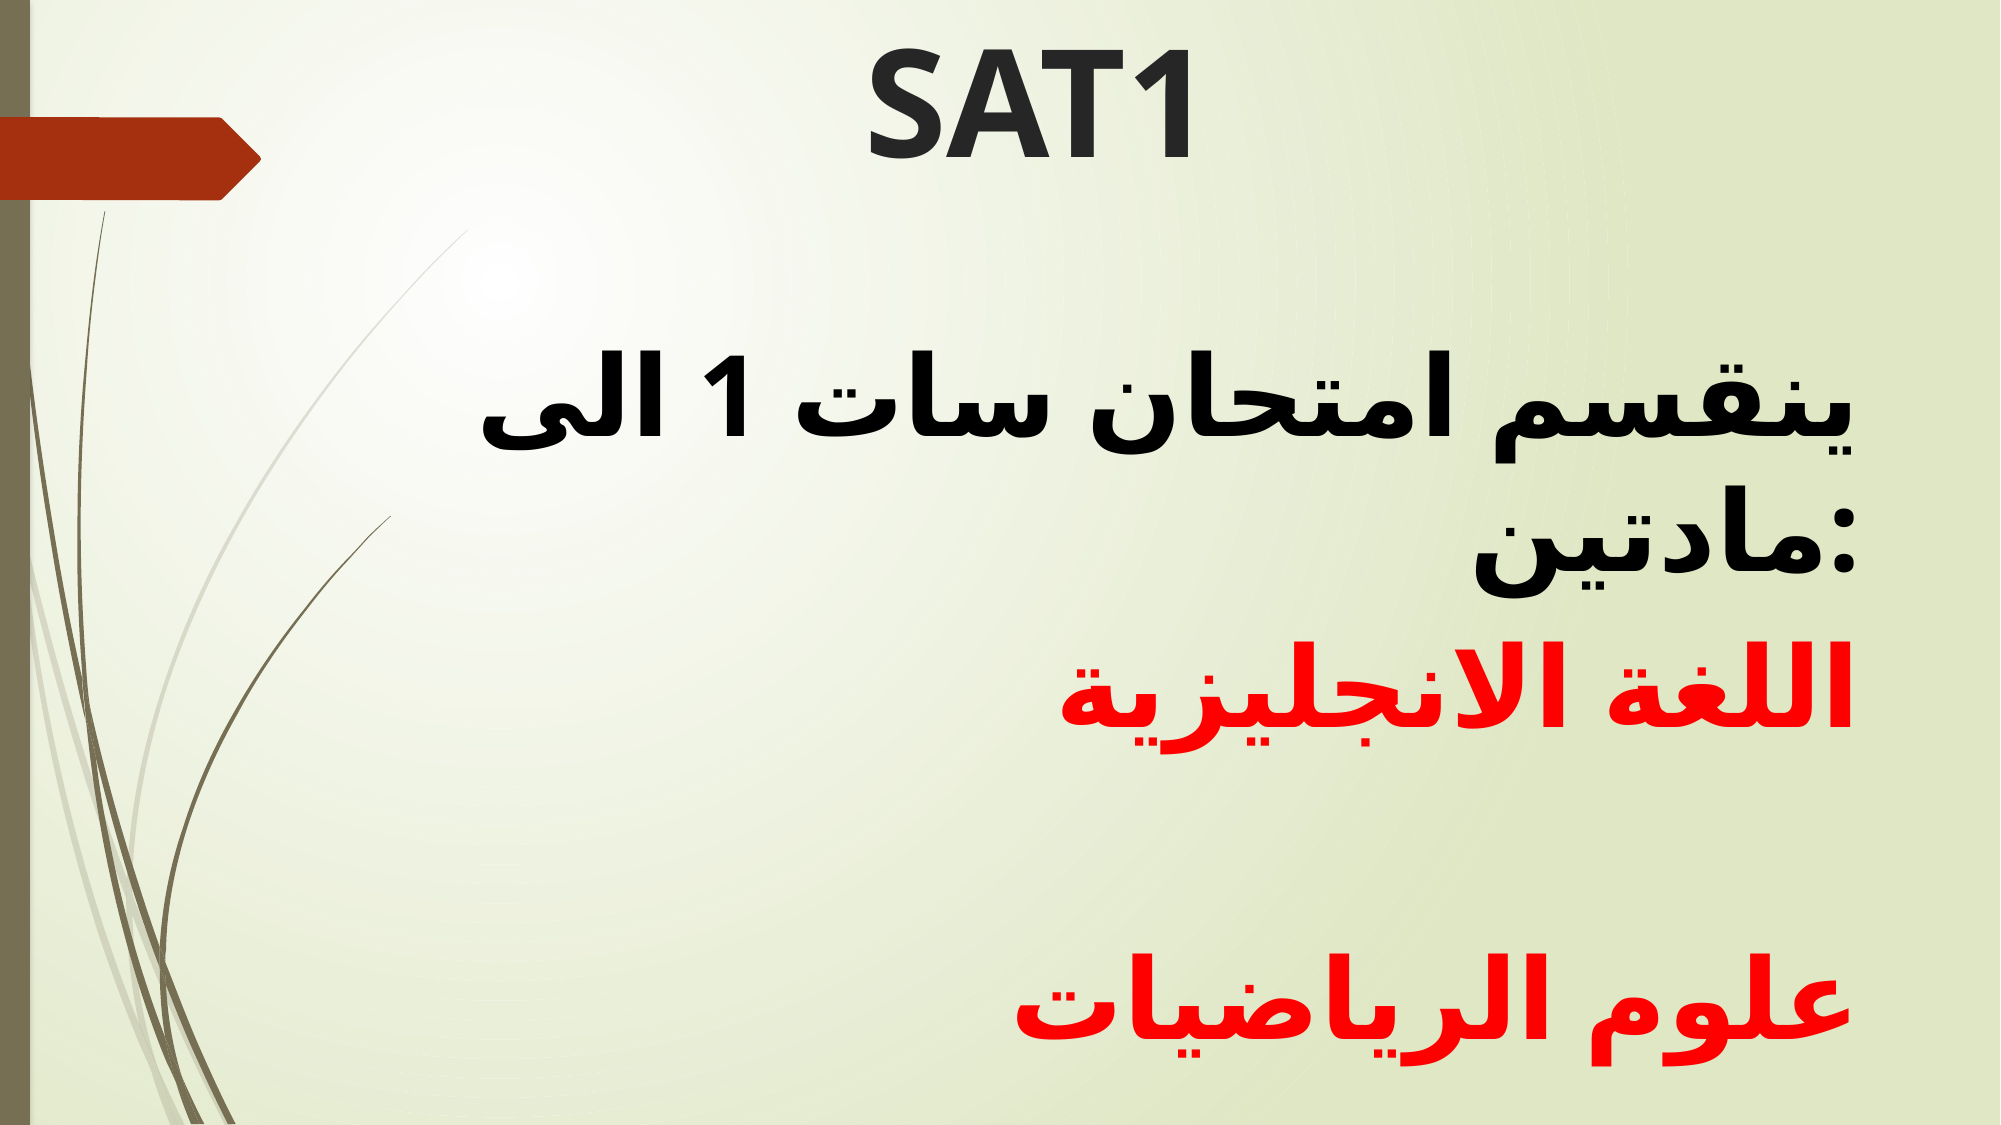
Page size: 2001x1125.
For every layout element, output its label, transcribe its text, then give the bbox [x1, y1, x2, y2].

list ينقسم امتحان سات 1 الى مادتين: اللغة الانجليزية علوم الرياضيات [259, 316, 1877, 1075]
title SAT1 [15, 0, 2000, 213]
